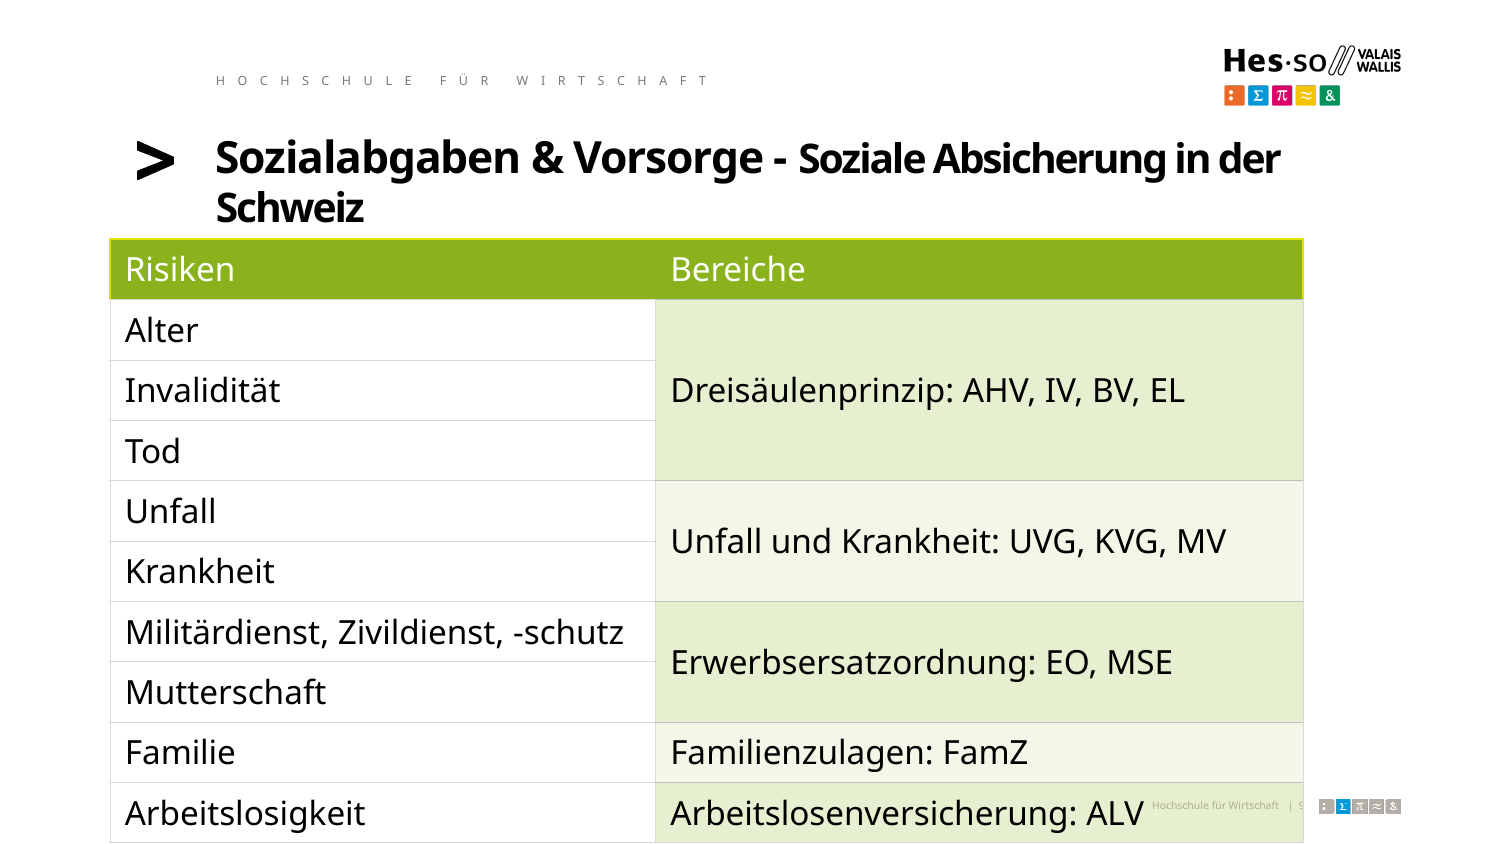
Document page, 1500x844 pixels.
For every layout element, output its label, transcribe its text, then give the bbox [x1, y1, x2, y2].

table_cell Invalidität [111, 361, 655, 420]
table_cell Arbeitslosenversicherung: ALV [656, 783, 1303, 842]
table_cell Krankheit [111, 542, 655, 601]
table_cell Alter [111, 300, 655, 360]
table_cell Mutterschaft [111, 662, 655, 722]
table_cell Dreisäulenprinzip: AHV, IV, BV, EL [656, 300, 1303, 480]
table_cell Militärdienst, Zivildienst, -schutz [111, 602, 655, 661]
table_cell Arbeitslosigkeit [111, 783, 655, 842]
picture [137, 141, 174, 181]
table_cell Familie [111, 723, 655, 782]
picture [1224, 45, 1401, 106]
picture [1319, 799, 1336, 814]
table_header Bereiche [656, 240, 1302, 299]
table_header Risiken [111, 240, 656, 299]
table_cell Unfall und Krankheit: UVG, KVG, MV [656, 481, 1303, 601]
title Sozialabgaben & Vorsorge - Soziale Absicherung in der Schweiz [200, 121, 1400, 239]
table_cell Tod [111, 421, 655, 480]
table_cell Unfall [111, 481, 655, 541]
table_cell Erwerbsersatzordnung: EO, MSE [656, 602, 1303, 722]
picture [1351, 799, 1401, 814]
table_cell Familienzulagen: FamZ [656, 723, 1303, 782]
text_box HOCHSCHULE FÜR WIRTSCHAFT [200, 62, 906, 96]
